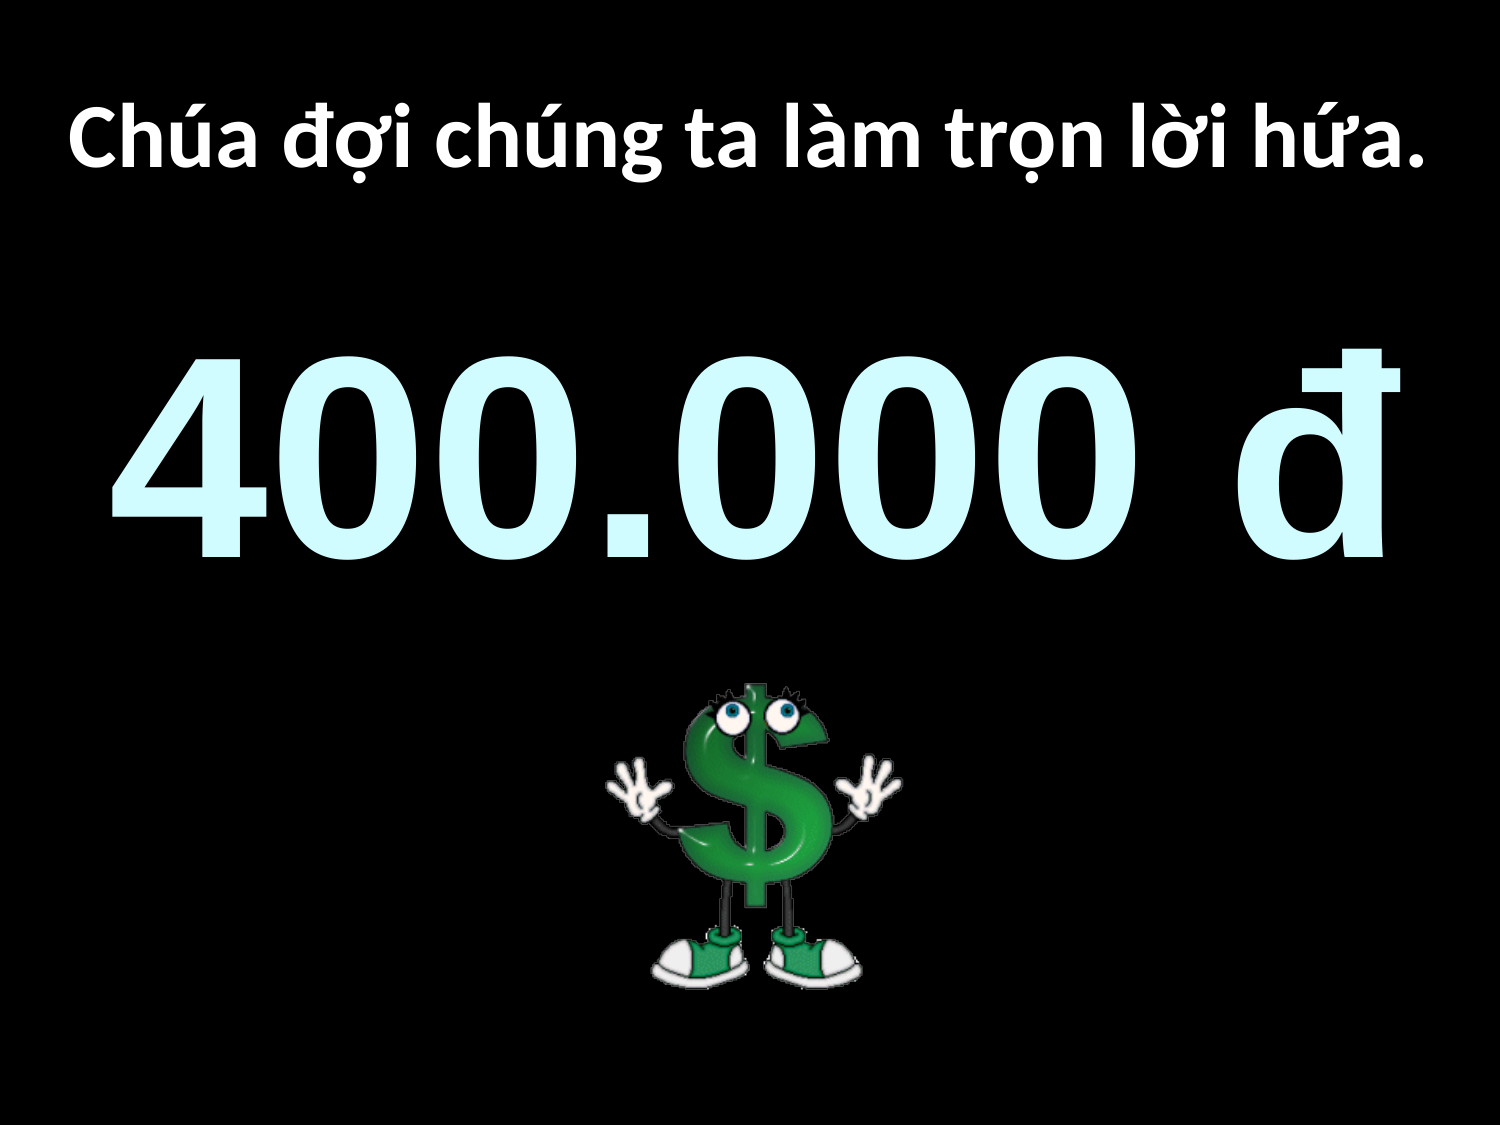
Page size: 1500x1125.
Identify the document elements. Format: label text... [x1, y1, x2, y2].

title Chúa đợi chúng ta làm trọn lời hứa. [0, 37, 1500, 225]
text_box 400.000 đ [93, 262, 1419, 623]
picture [562, 624, 937, 996]
